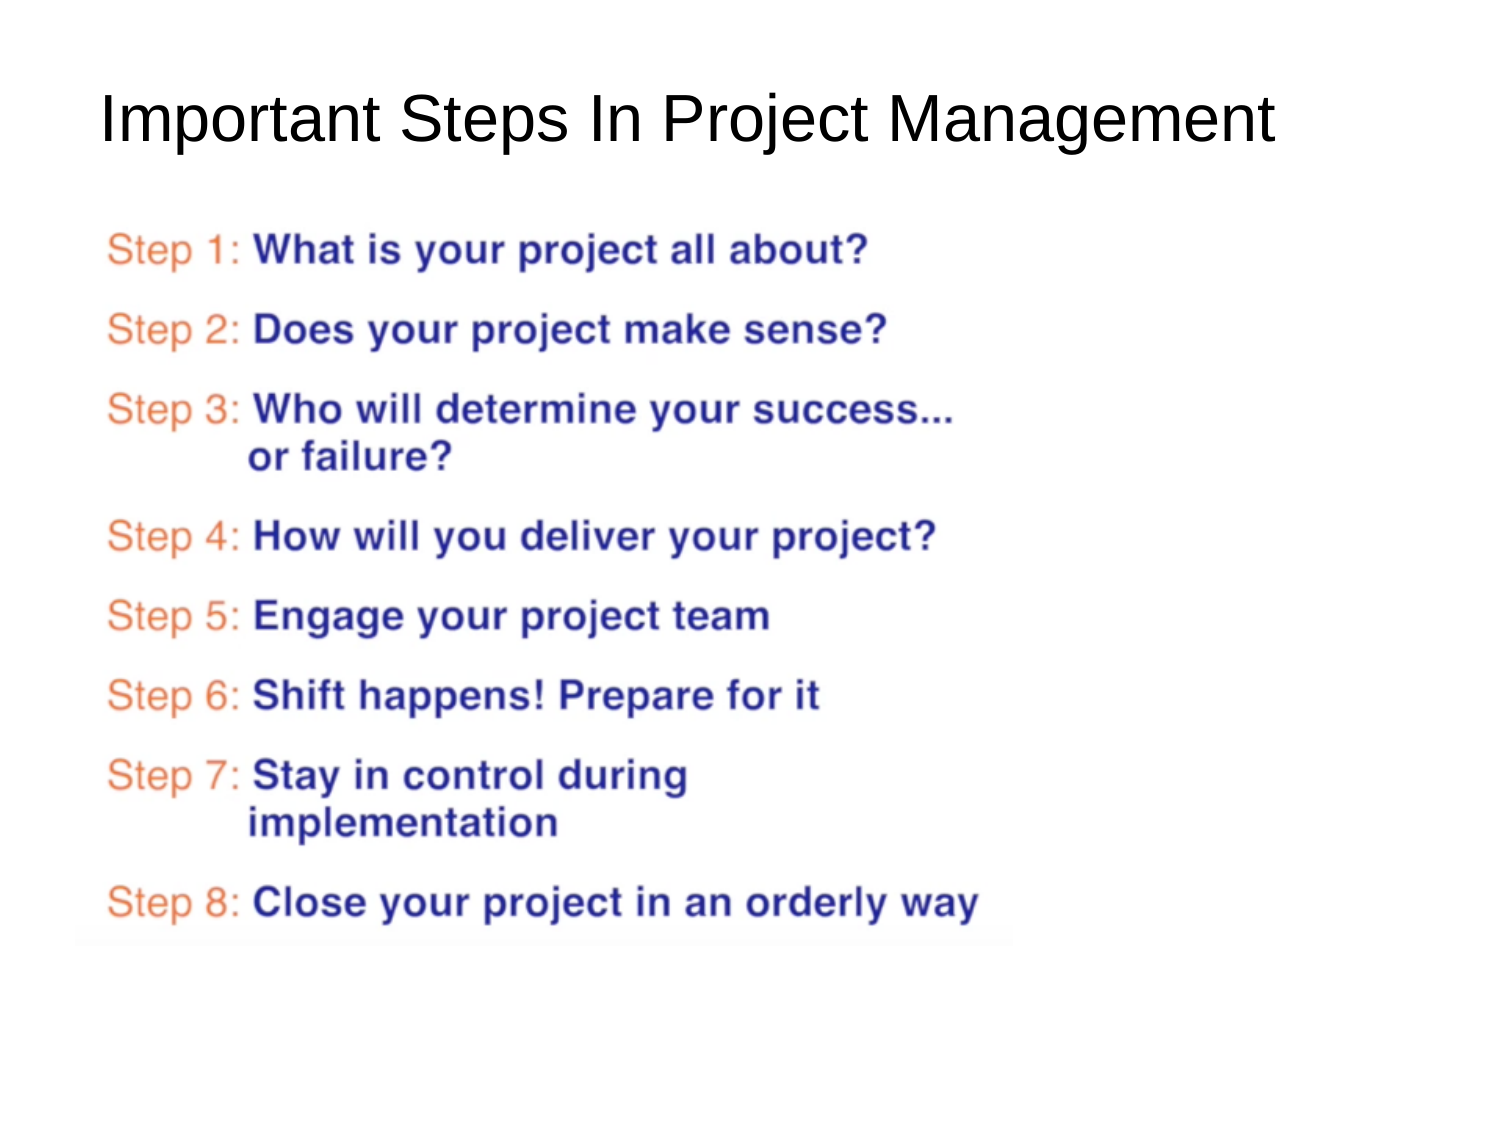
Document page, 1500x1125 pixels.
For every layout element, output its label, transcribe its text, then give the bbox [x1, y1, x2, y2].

title Important Steps In Project Management [99, 75, 1363, 156]
picture [74, 187, 1013, 946]
